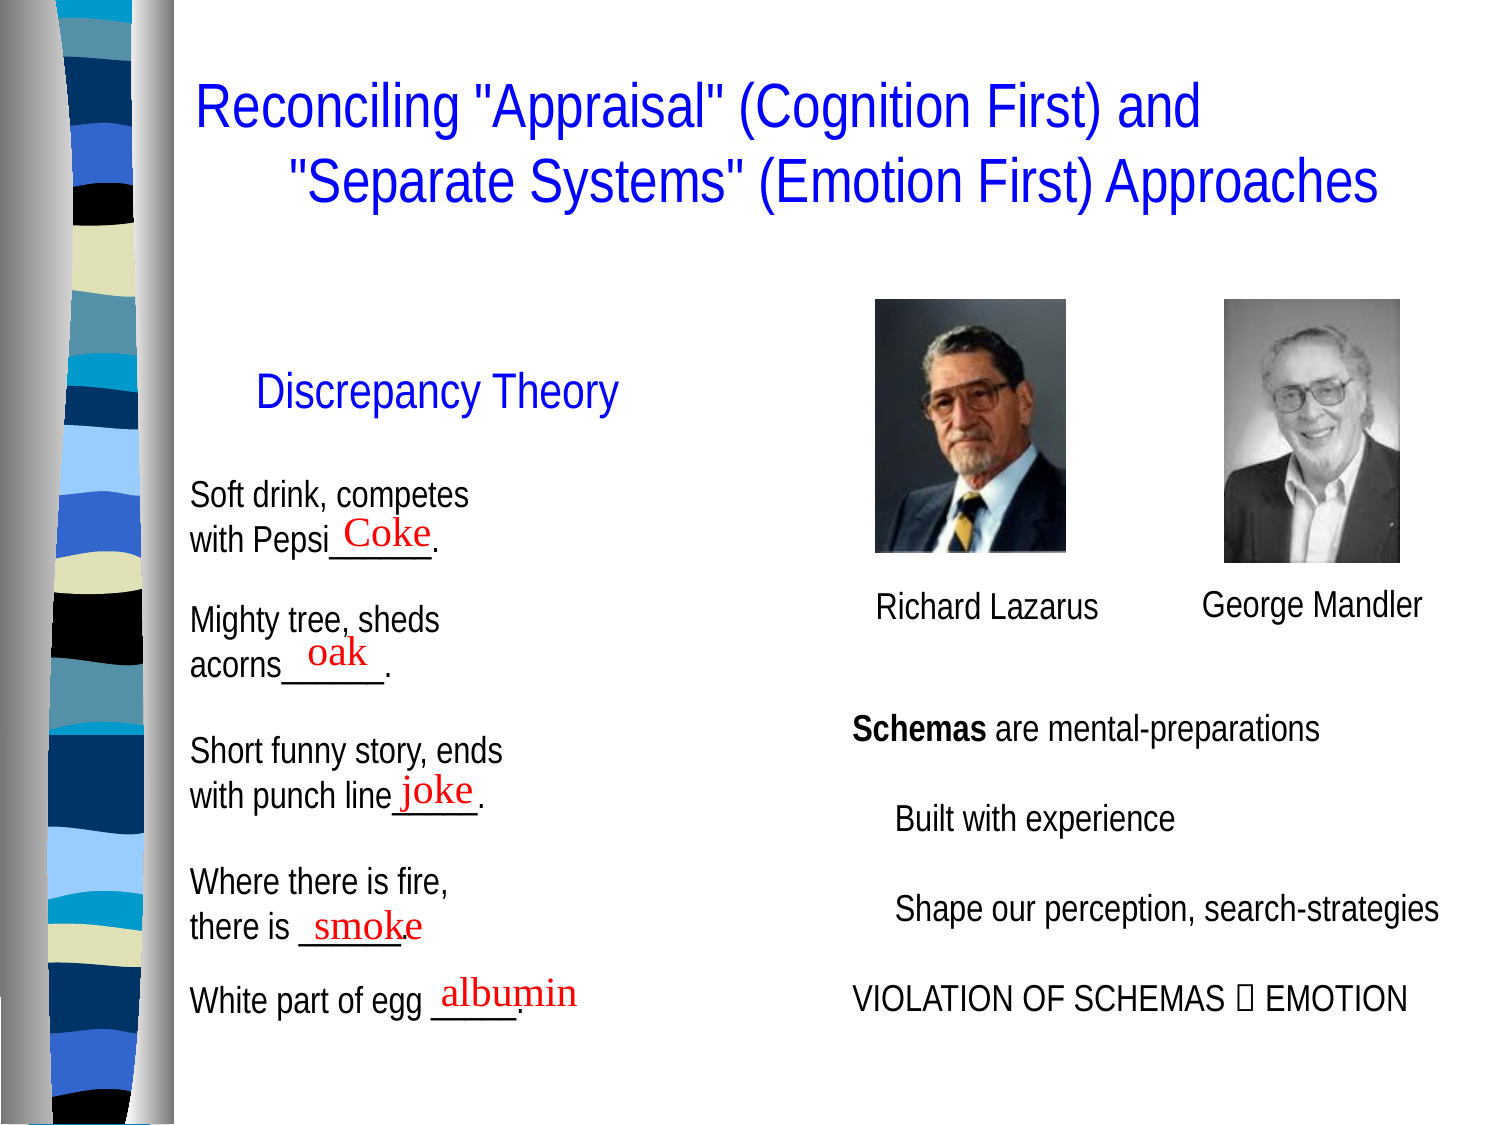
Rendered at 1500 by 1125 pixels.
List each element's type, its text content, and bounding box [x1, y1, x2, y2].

text_box Schemas are mental-preparations Built with experience Shape our perception, search-strategies VIOLATION OF SCHEMAS  EMOTION [837, 696, 1467, 1027]
text_box Where there is fire, there is ______. [174, 849, 525, 955]
text_box White part of egg _____. [174, 968, 563, 1029]
text_box Soft drink, competes with Pepsi______. [174, 462, 500, 568]
text_box George Mandler [1149, 572, 1475, 633]
text_box joke [350, 754, 525, 820]
text_box smoke [281, 890, 457, 956]
picture [874, 299, 1066, 554]
text_box Short funny story, ends with punch line_____. [174, 718, 525, 824]
text_box Coke [300, 497, 475, 563]
text_box Discrepancy Theory [187, 350, 688, 426]
text_box Richard Lazarus [825, 574, 1150, 635]
text_box Mighty tree, sheds acorns______. [174, 587, 525, 693]
text_box oak [249, 616, 425, 681]
picture [1224, 299, 1401, 563]
text_box albumin [421, 957, 597, 1022]
text_box Reconciling "Appraisal" (Cognition First) and "Separate Systems" (Emotion First) Approaches [174, 57, 1425, 222]
